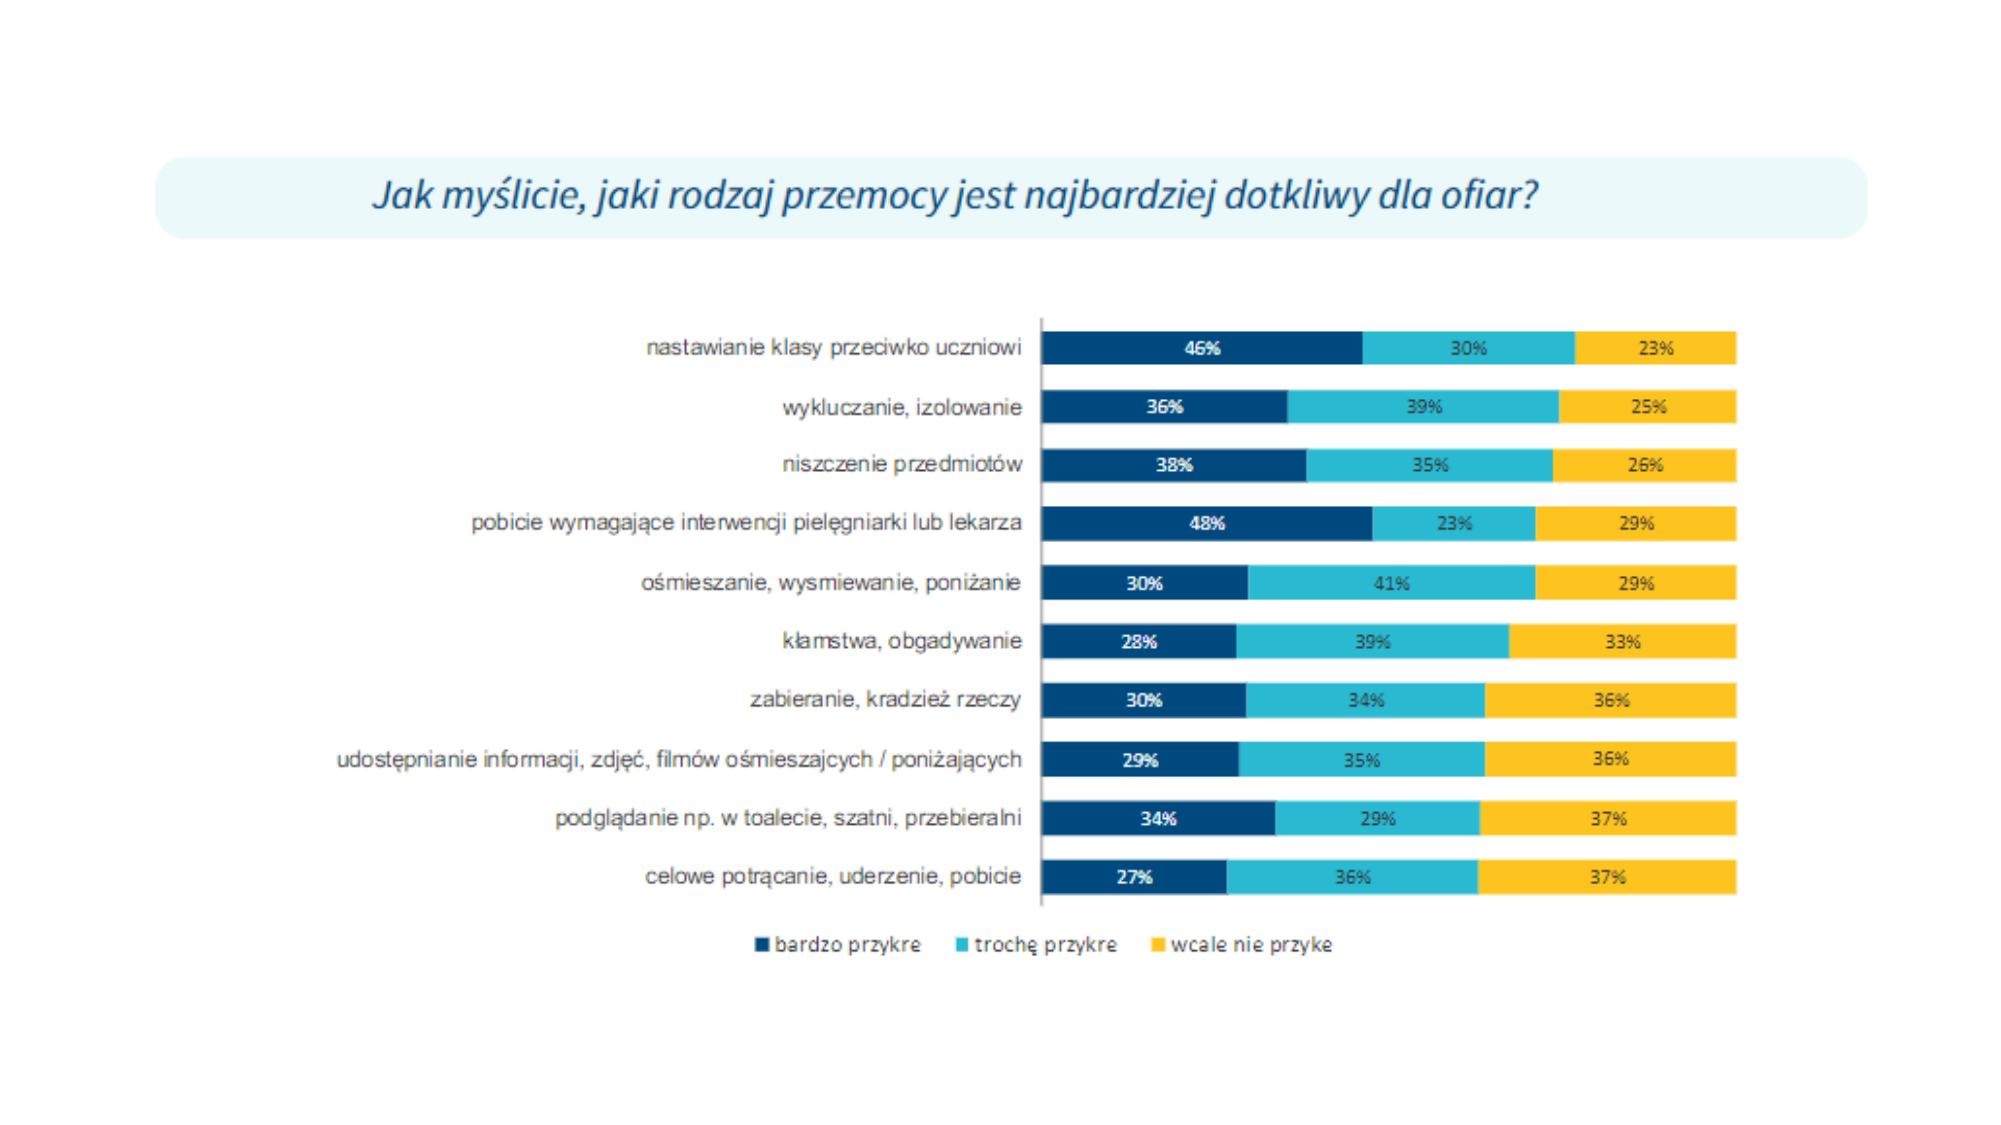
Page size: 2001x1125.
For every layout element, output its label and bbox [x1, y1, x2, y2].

picture [137, 144, 1891, 257]
picture [243, 293, 1872, 993]
